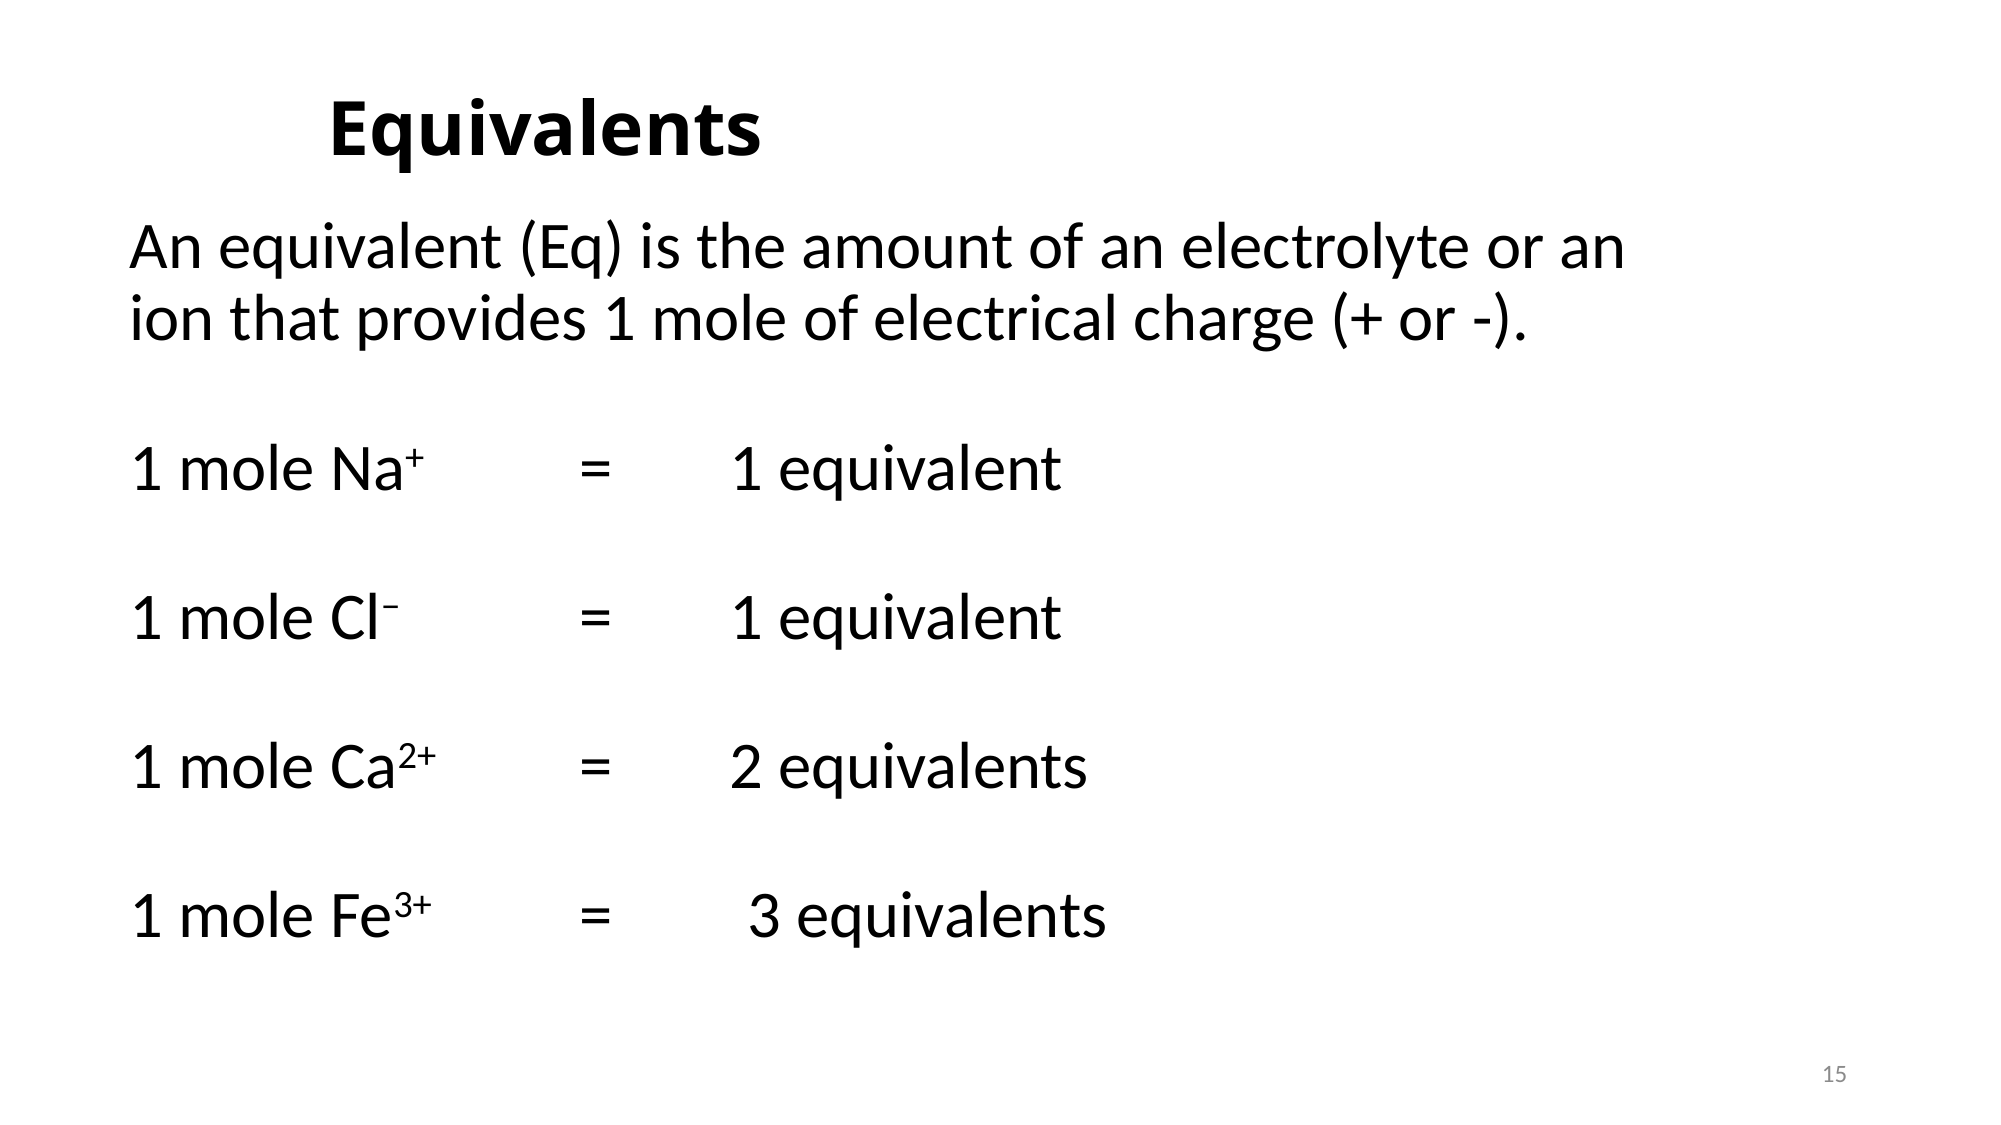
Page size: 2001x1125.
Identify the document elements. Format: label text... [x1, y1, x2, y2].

title Equivalents [312, 37, 1588, 203]
slide_number 15 [1412, 1042, 1863, 1103]
list An equivalent (Eq) is the amount of an electrolyte or an ion that provides 1 mole of electrical charge (+ or -). 1 mole Na+ = 1 equivalent 1 mole Cl− = 1 equivalent 1 mole Ca2+ = 2 equivalents 1 mole Fe3+ = 3 equivalents [77, 203, 1693, 1082]
